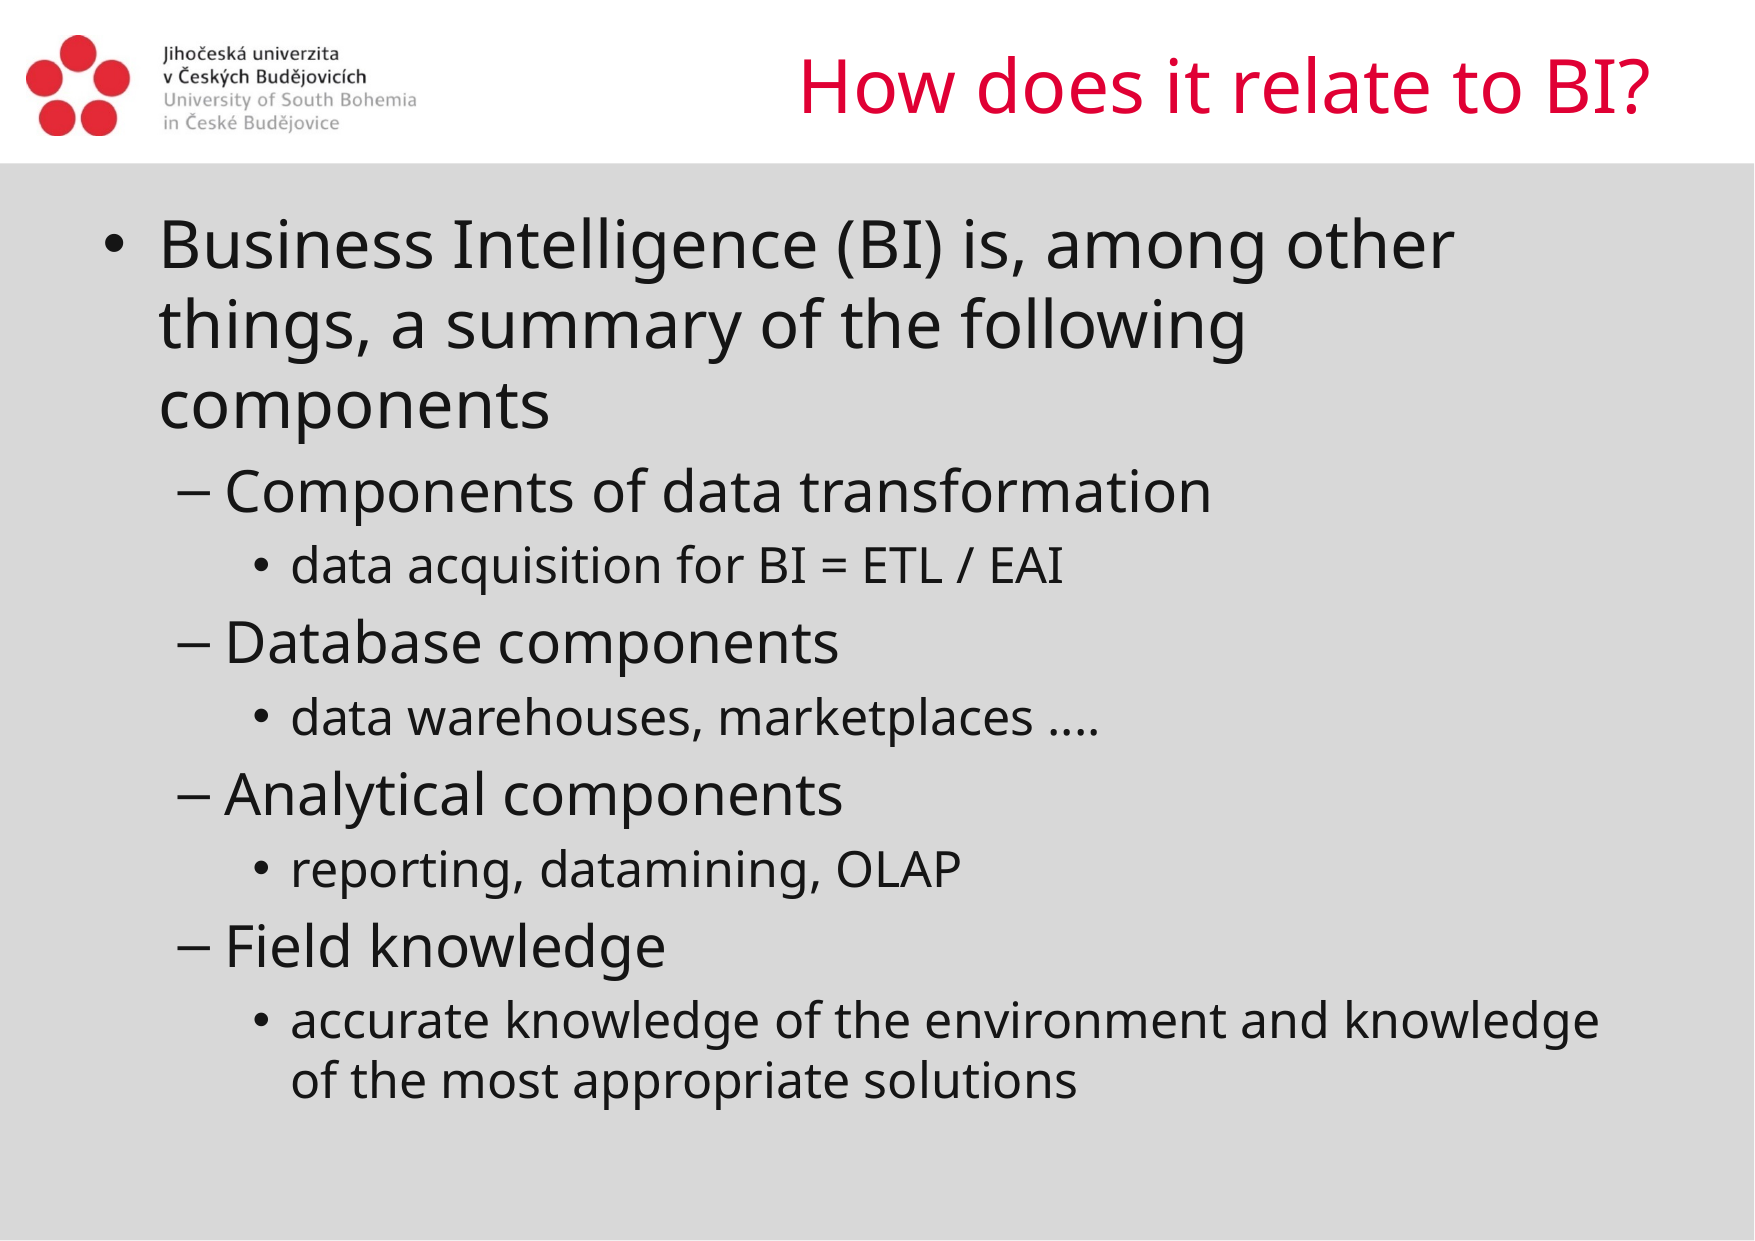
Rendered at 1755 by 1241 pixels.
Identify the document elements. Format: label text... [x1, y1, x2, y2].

picture [26, 35, 417, 136]
title How does it relate to BI? [448, 29, 1667, 139]
list Business Intelligence (BI) is, among other things, a summary of the following components Components of data transformation data acquisition for BI = ETL / EAI Database components data warehouses, marketplaces .... Analytical components reporting, datamining, OLAP Field knowledge accurate knowledge of the environment and knowledge of the most appropriate solutions [87, 194, 1667, 1109]
